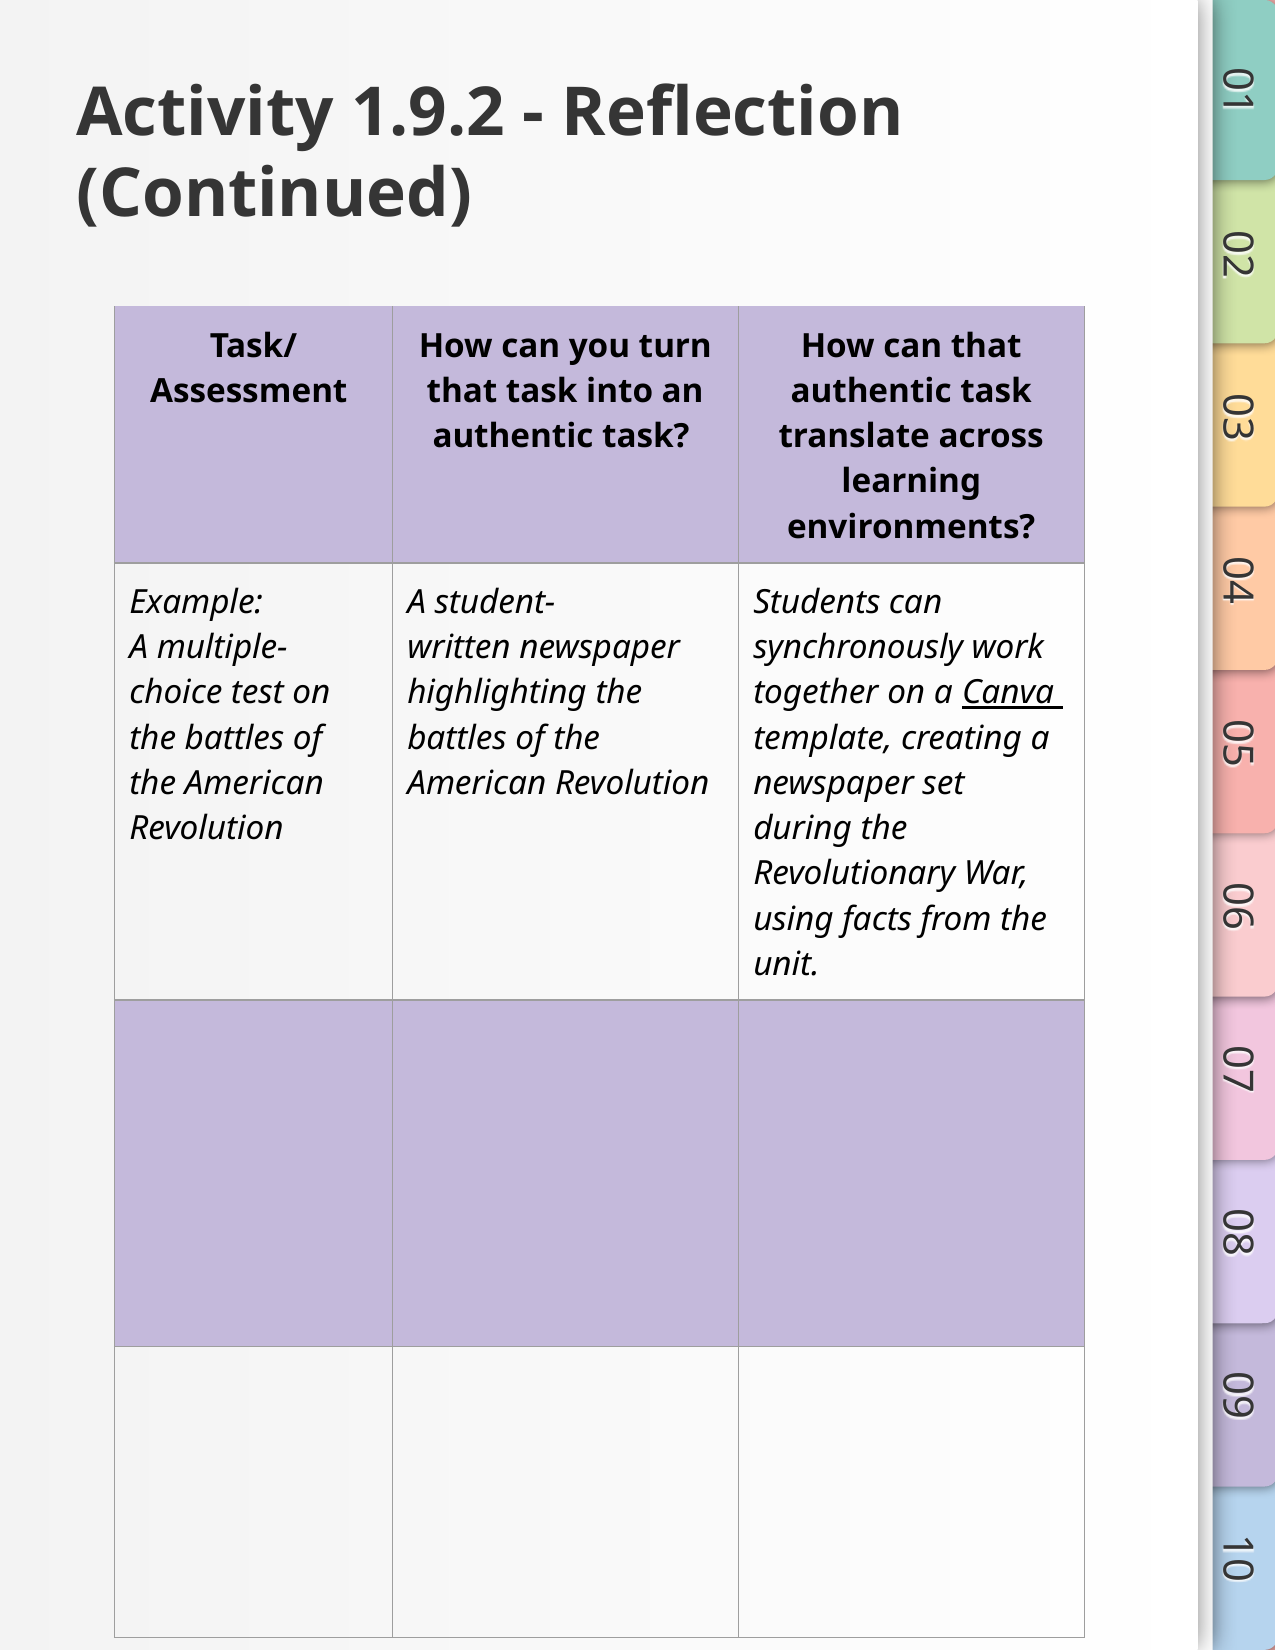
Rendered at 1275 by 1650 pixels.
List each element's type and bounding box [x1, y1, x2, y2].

table_cell [739, 1001, 1084, 1346]
table_header [739, 308, 1084, 562]
text_box [1200, 3, 1275, 1650]
table_cell [393, 564, 738, 999]
table_cell [393, 1001, 738, 1346]
table_cell [115, 1001, 392, 1346]
table_cell [739, 1347, 1084, 1637]
table_cell [115, 564, 392, 999]
table_cell [393, 1347, 738, 1637]
title [61, 52, 1032, 245]
table_cell [739, 564, 1084, 999]
table_cell [115, 1347, 392, 1637]
table_header [115, 308, 392, 562]
table_header [393, 308, 738, 562]
